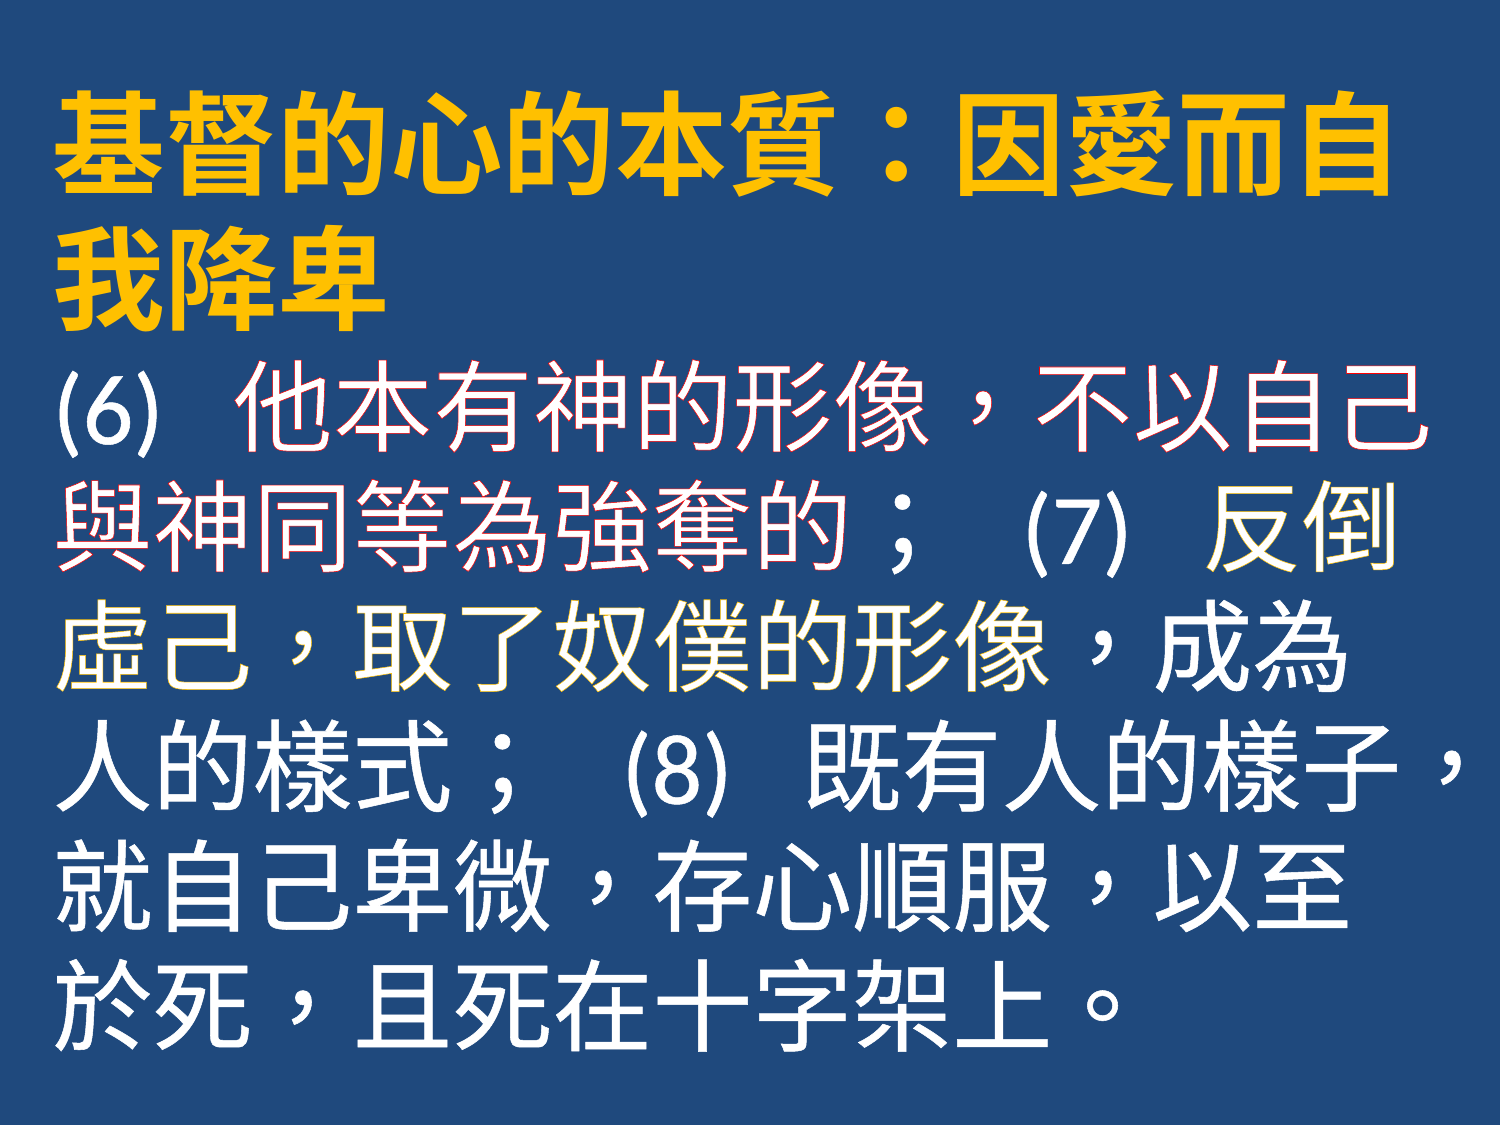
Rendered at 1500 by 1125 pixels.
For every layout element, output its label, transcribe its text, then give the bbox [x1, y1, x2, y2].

title 基督的心的本質：因愛而自我降卑 (6) 他本有神的形像，不以自己與神同等為強奪的； (7) 反倒虛己，取了奴僕的形像，成為人的樣式； (8) 既有人的樣子，就自己卑微，存心順服，以至於死，且死在十字架上。 [37, 37, 1463, 1100]
